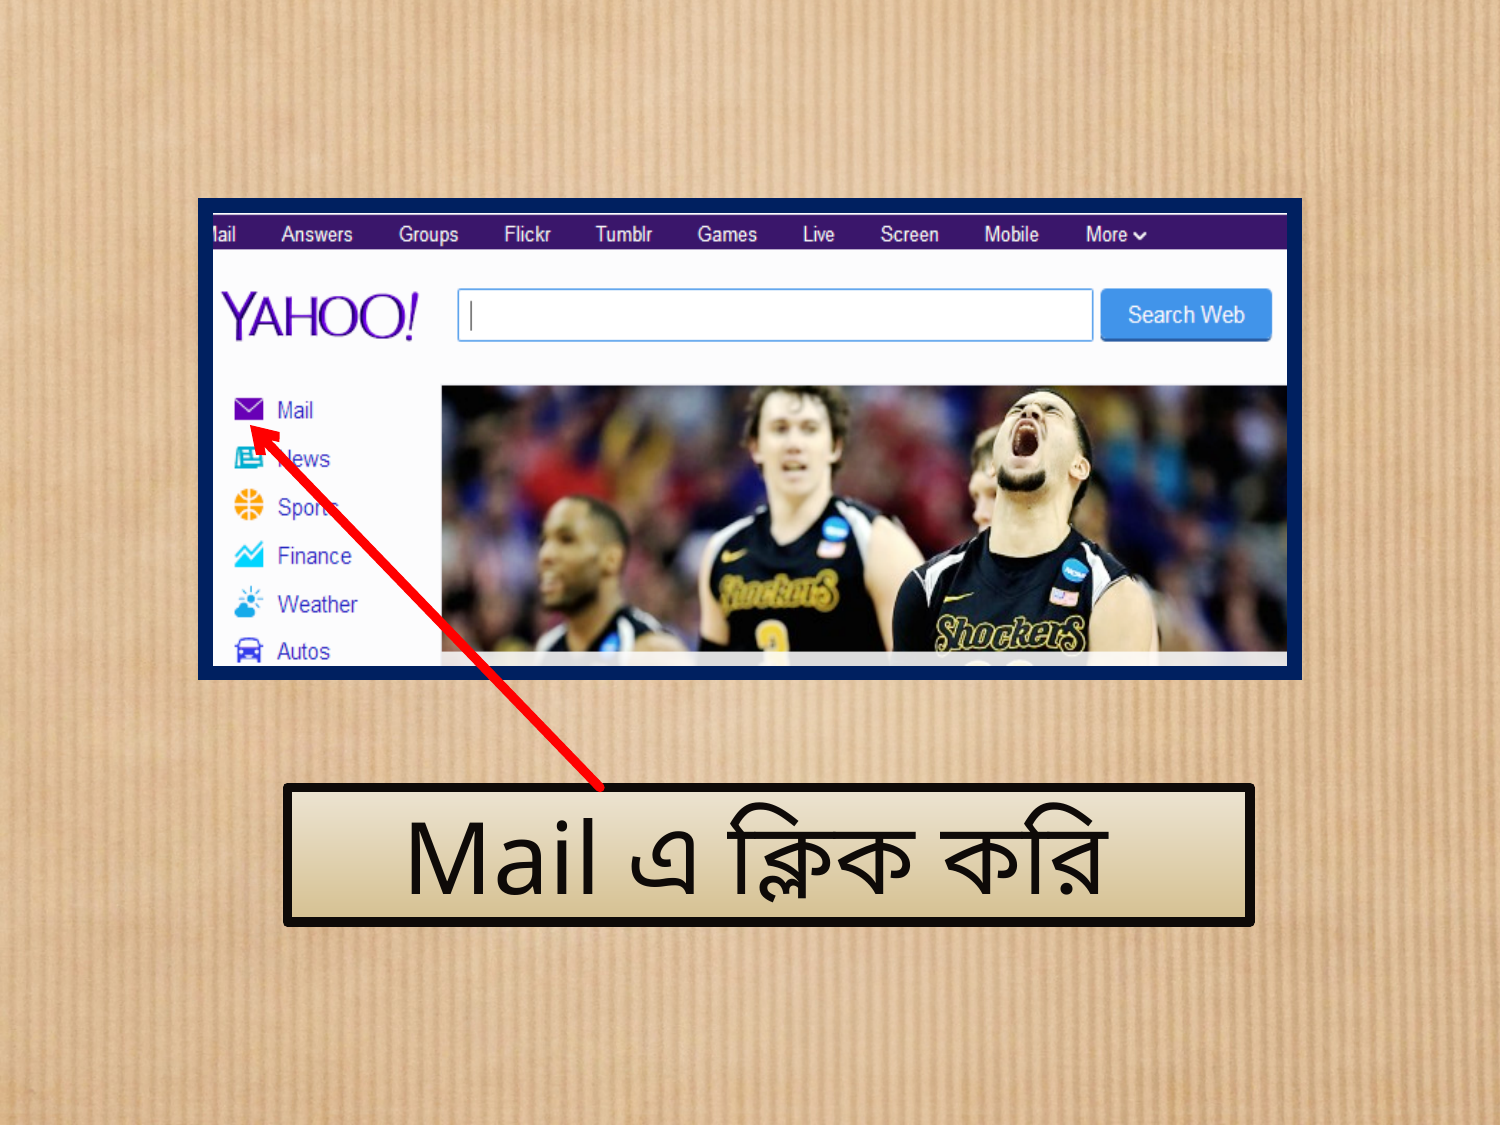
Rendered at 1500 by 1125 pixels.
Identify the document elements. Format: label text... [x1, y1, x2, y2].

text_box Mail এ ক্লিক করি [287, 787, 1251, 923]
picture [0, 0, 1500, 1125]
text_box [243, 431, 607, 782]
